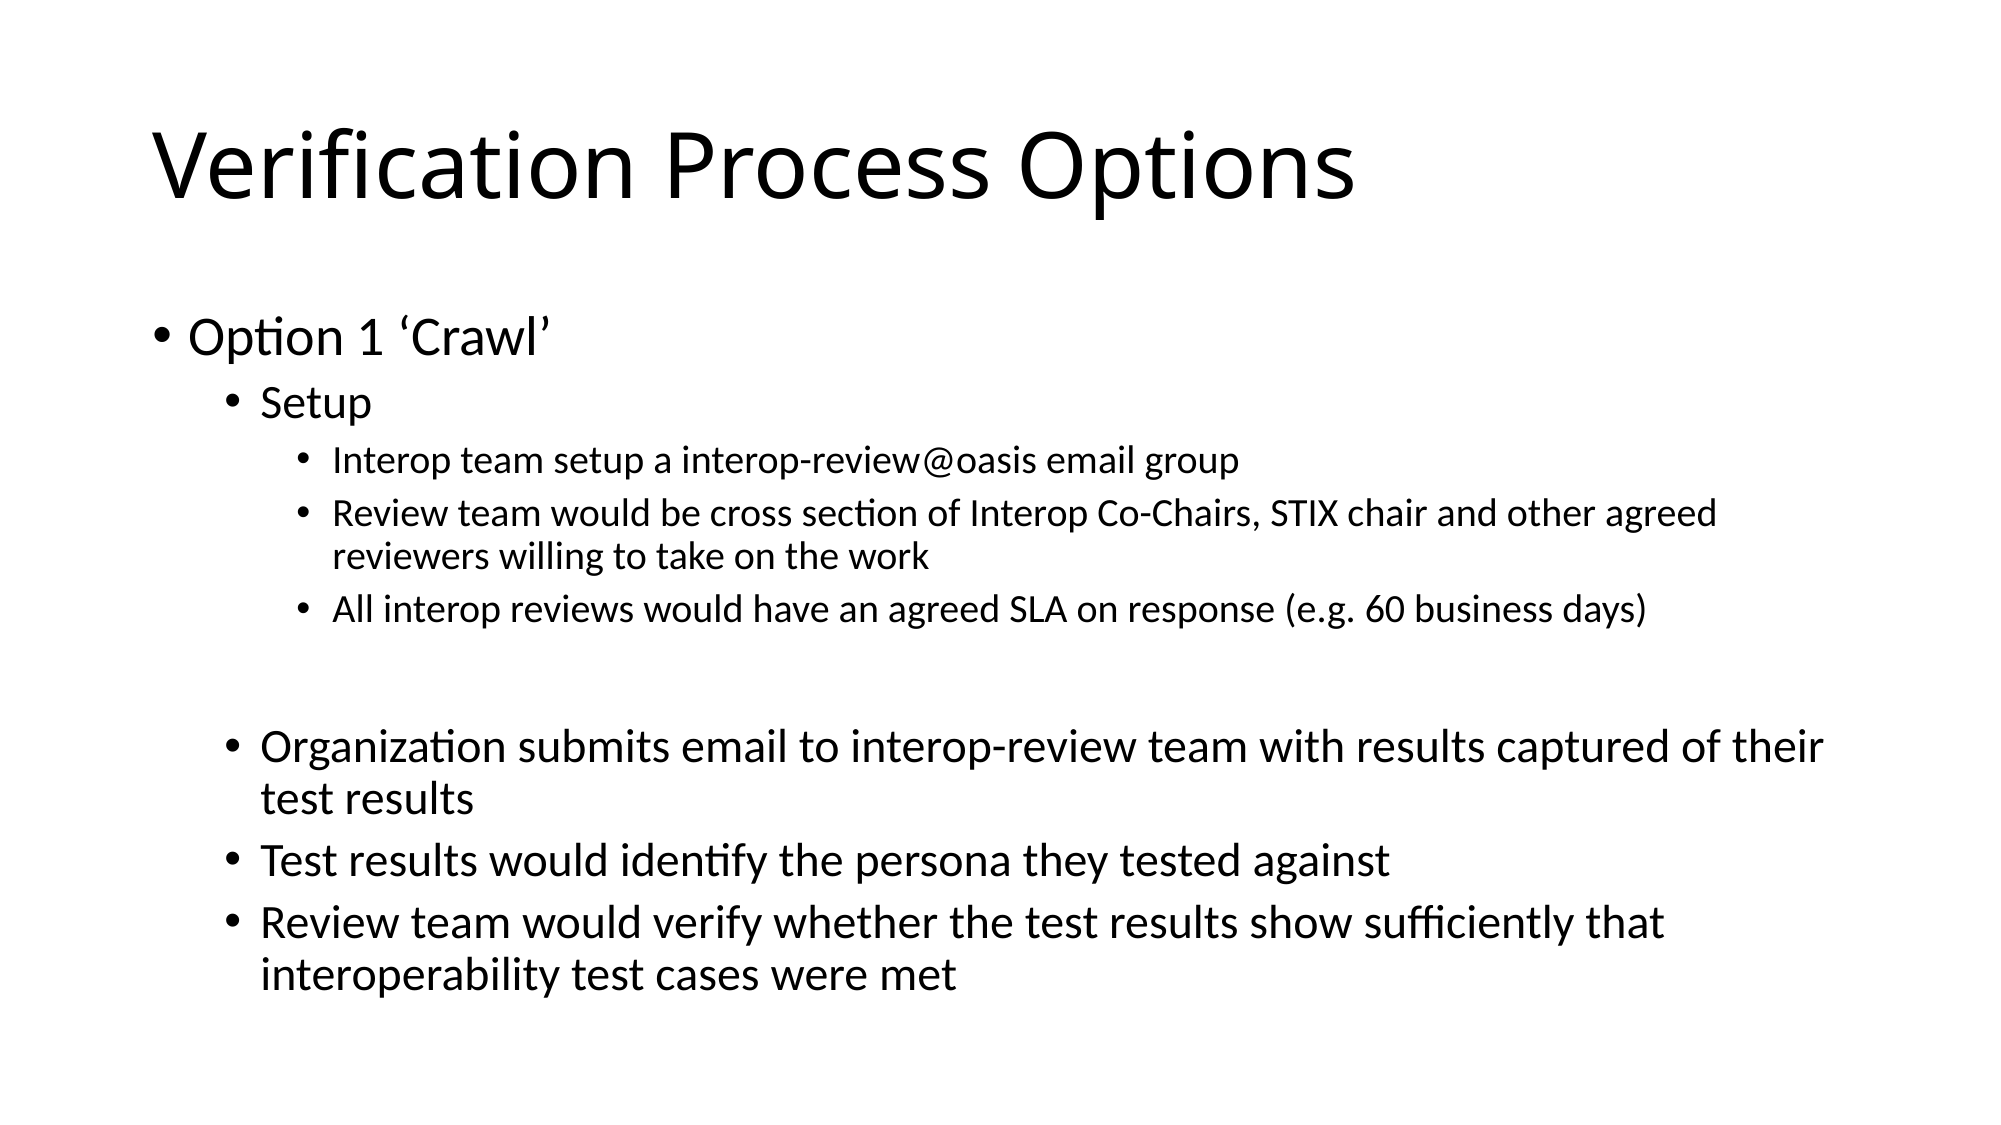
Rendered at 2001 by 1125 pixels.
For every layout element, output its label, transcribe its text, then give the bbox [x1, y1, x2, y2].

title Verification Process Options [137, 59, 1863, 278]
list Option 1 ‘Crawl’ Setup Interop team setup a interop-review@oasis email group Review team would be cross section of Interop Co-Chairs, STIX chair and other agreed reviewers willing to take on the work All interop reviews would have an agreed SLA on response (e.g. 60 business days) Organization submits email to interop-review team with results captured of their test results Test results would identify the persona they tested against Review team would verify whether the test results show sufficiently that interoperability test cases were met [137, 299, 1863, 1014]
